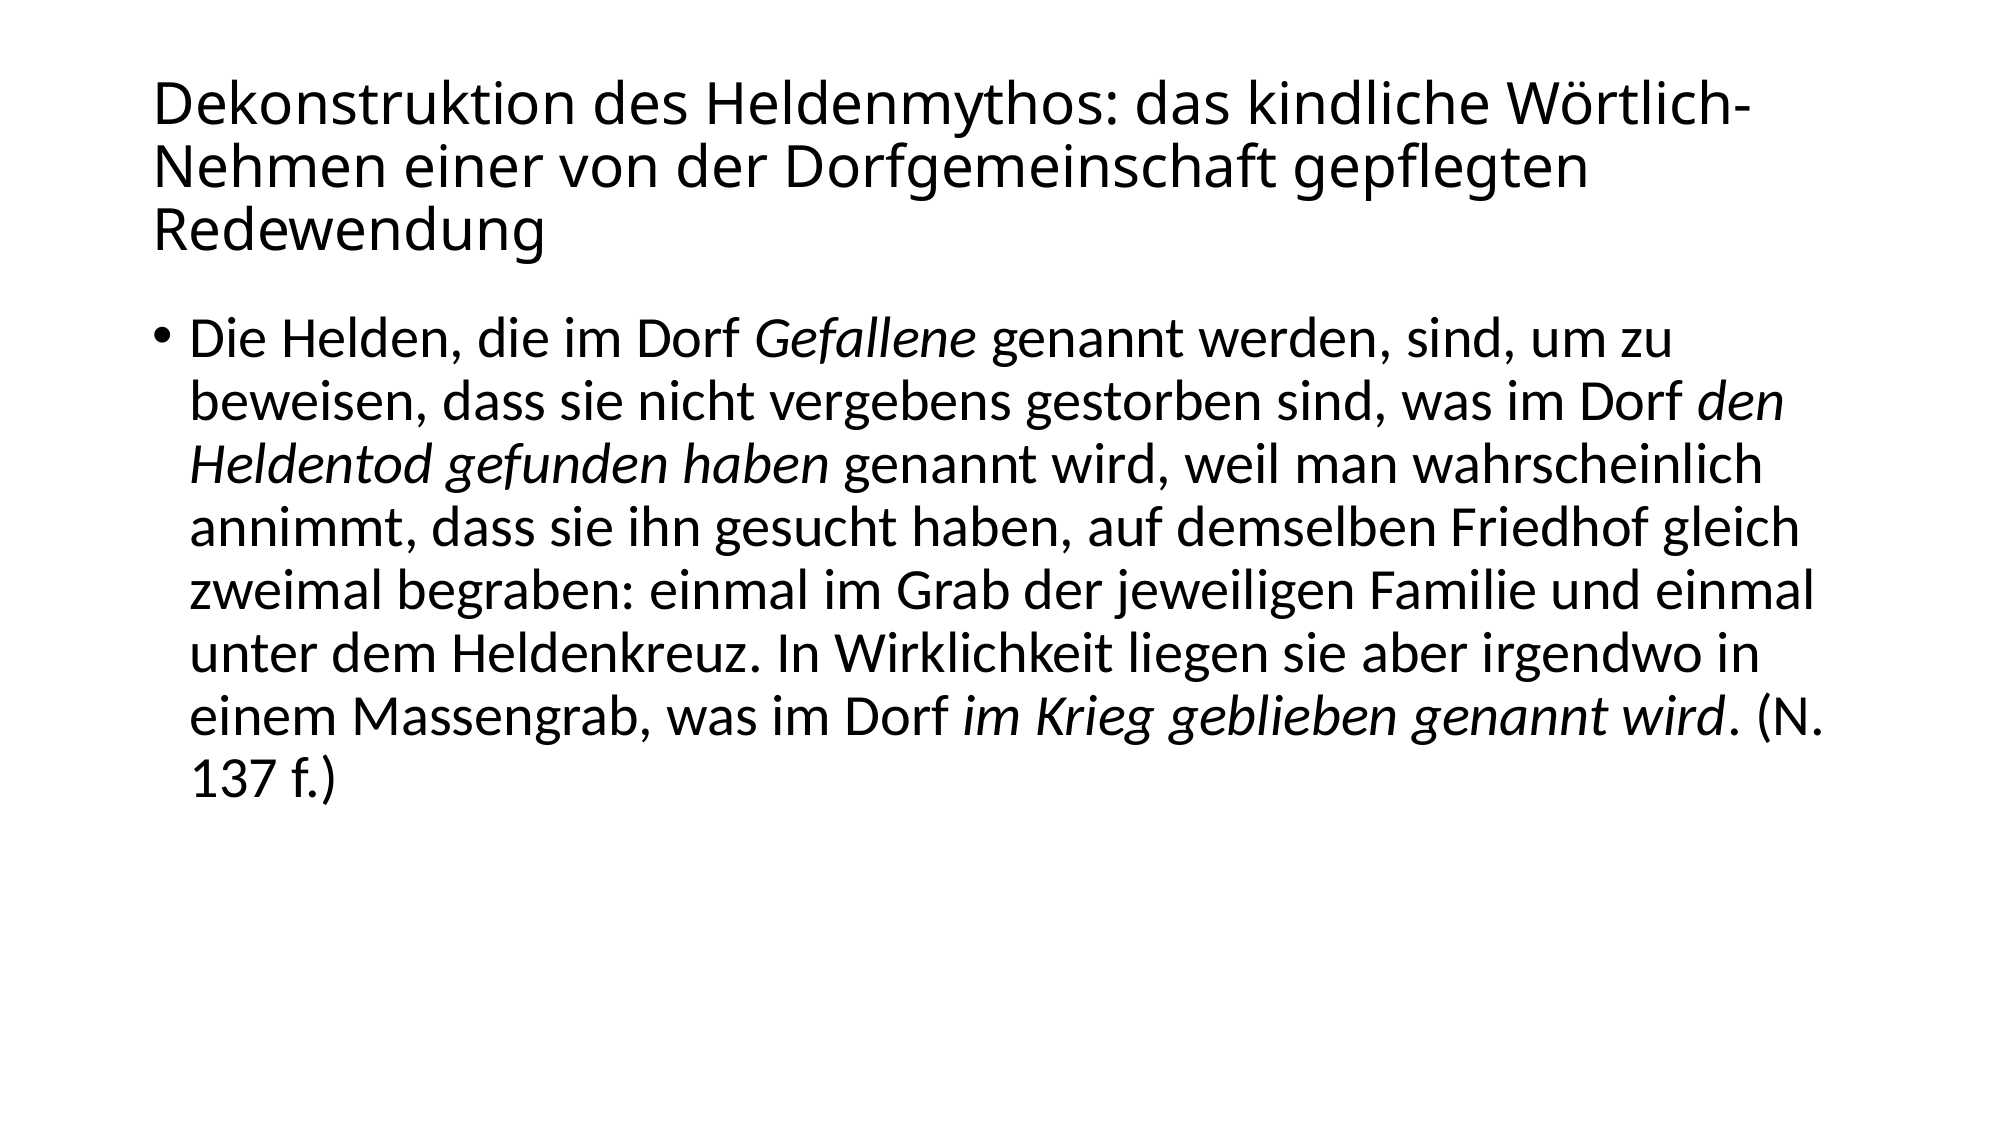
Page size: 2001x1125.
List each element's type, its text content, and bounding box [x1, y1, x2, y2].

list Die Helden, die im Dorf Gefallene genannt werden, sind, um zu beweisen, dass sie nicht vergebens gestorben sind, was im Dorf den Heldentod gefunden haben genannt wird, weil man wahrscheinlich annimmt, dass sie ihn gesucht haben, auf demselben Friedhof gleich zweimal begraben: einmal im Grab der jeweiligen Familie und einmal unter dem Heldenkreuz. In Wirklichkeit liegen sie aber irgendwo in einem Massengrab, was im Dorf im Krieg geblieben genannt wird. (N. 137 f.) [137, 299, 1863, 1014]
title Dekonstruktion des Heldenmythos: das kindliche Wörtlich-Nehmen einer von der Dorfgemeinschaft gepflegten Redewendung [137, 59, 1863, 278]
